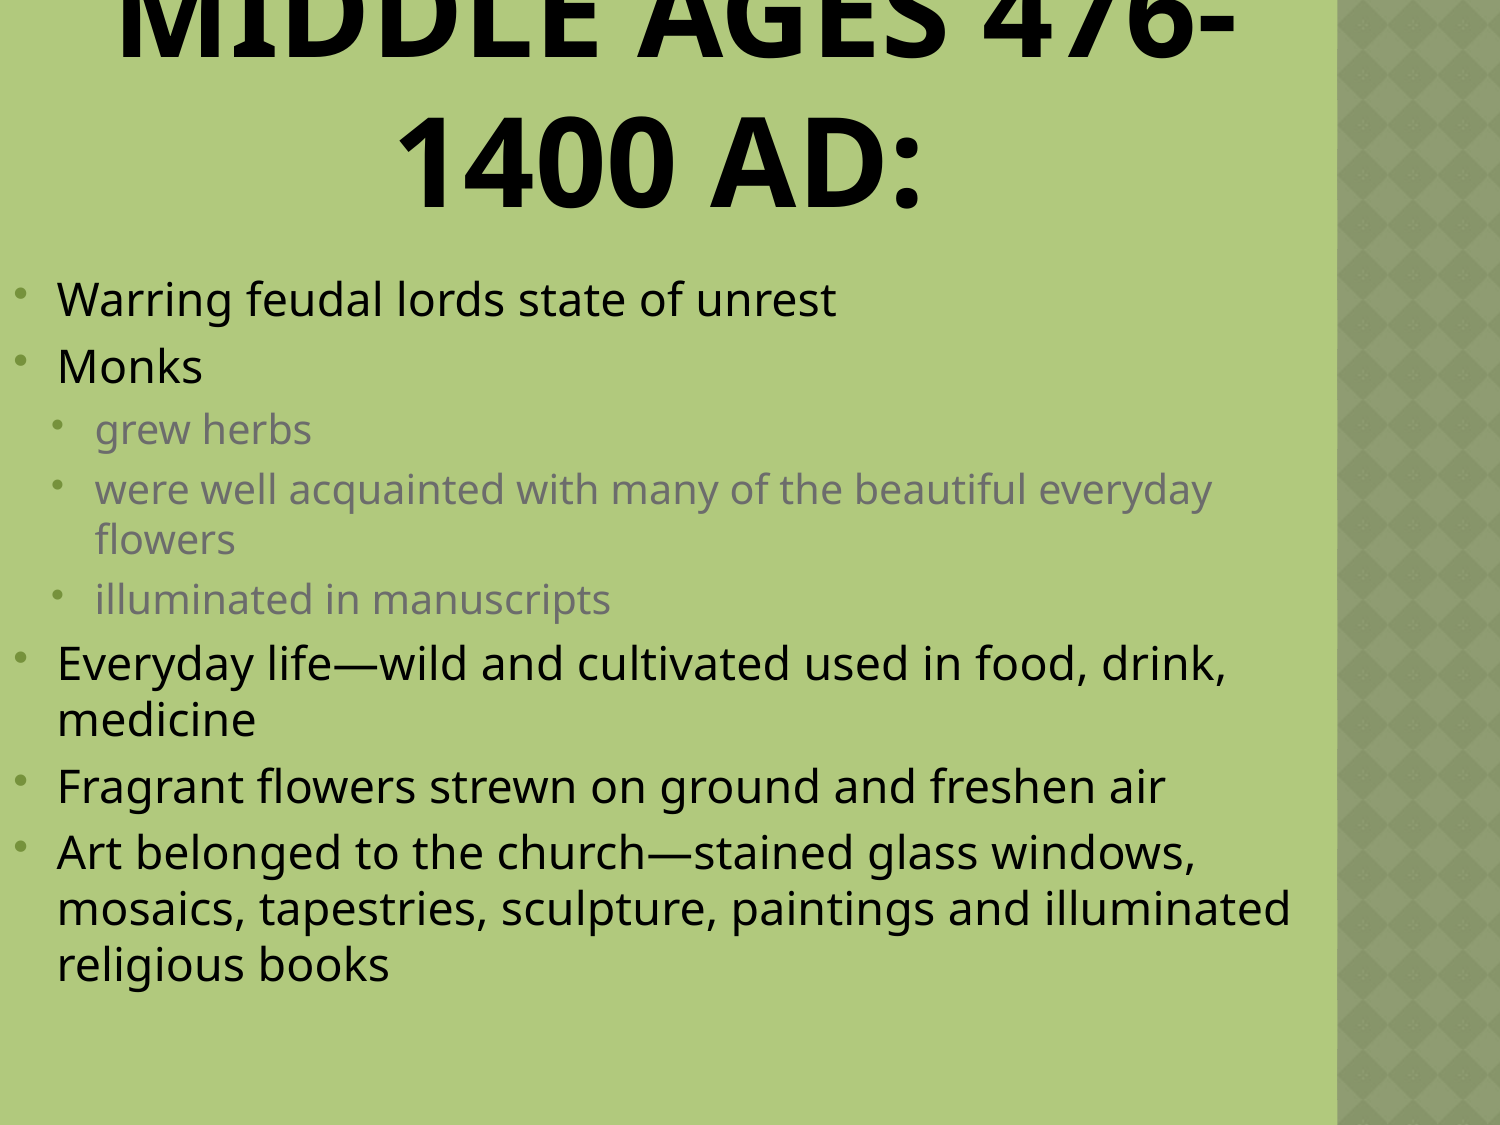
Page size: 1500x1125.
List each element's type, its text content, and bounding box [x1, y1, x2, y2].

title Middle Ages 476-1400 AD: [0, 45, 1350, 233]
list Warring feudal lords state of unrest Monks grew herbs were well acquainted with many of the beautiful everyday flowers illuminated in manuscripts Everyday life—wild and cultivated used in food, drink, medicine Fragrant flowers strewn on ground and freshen air Art belonged to the church—stained glass windows, mosaics, tapestries, sculpture, paintings and illuminated religious books [0, 262, 1350, 1006]
